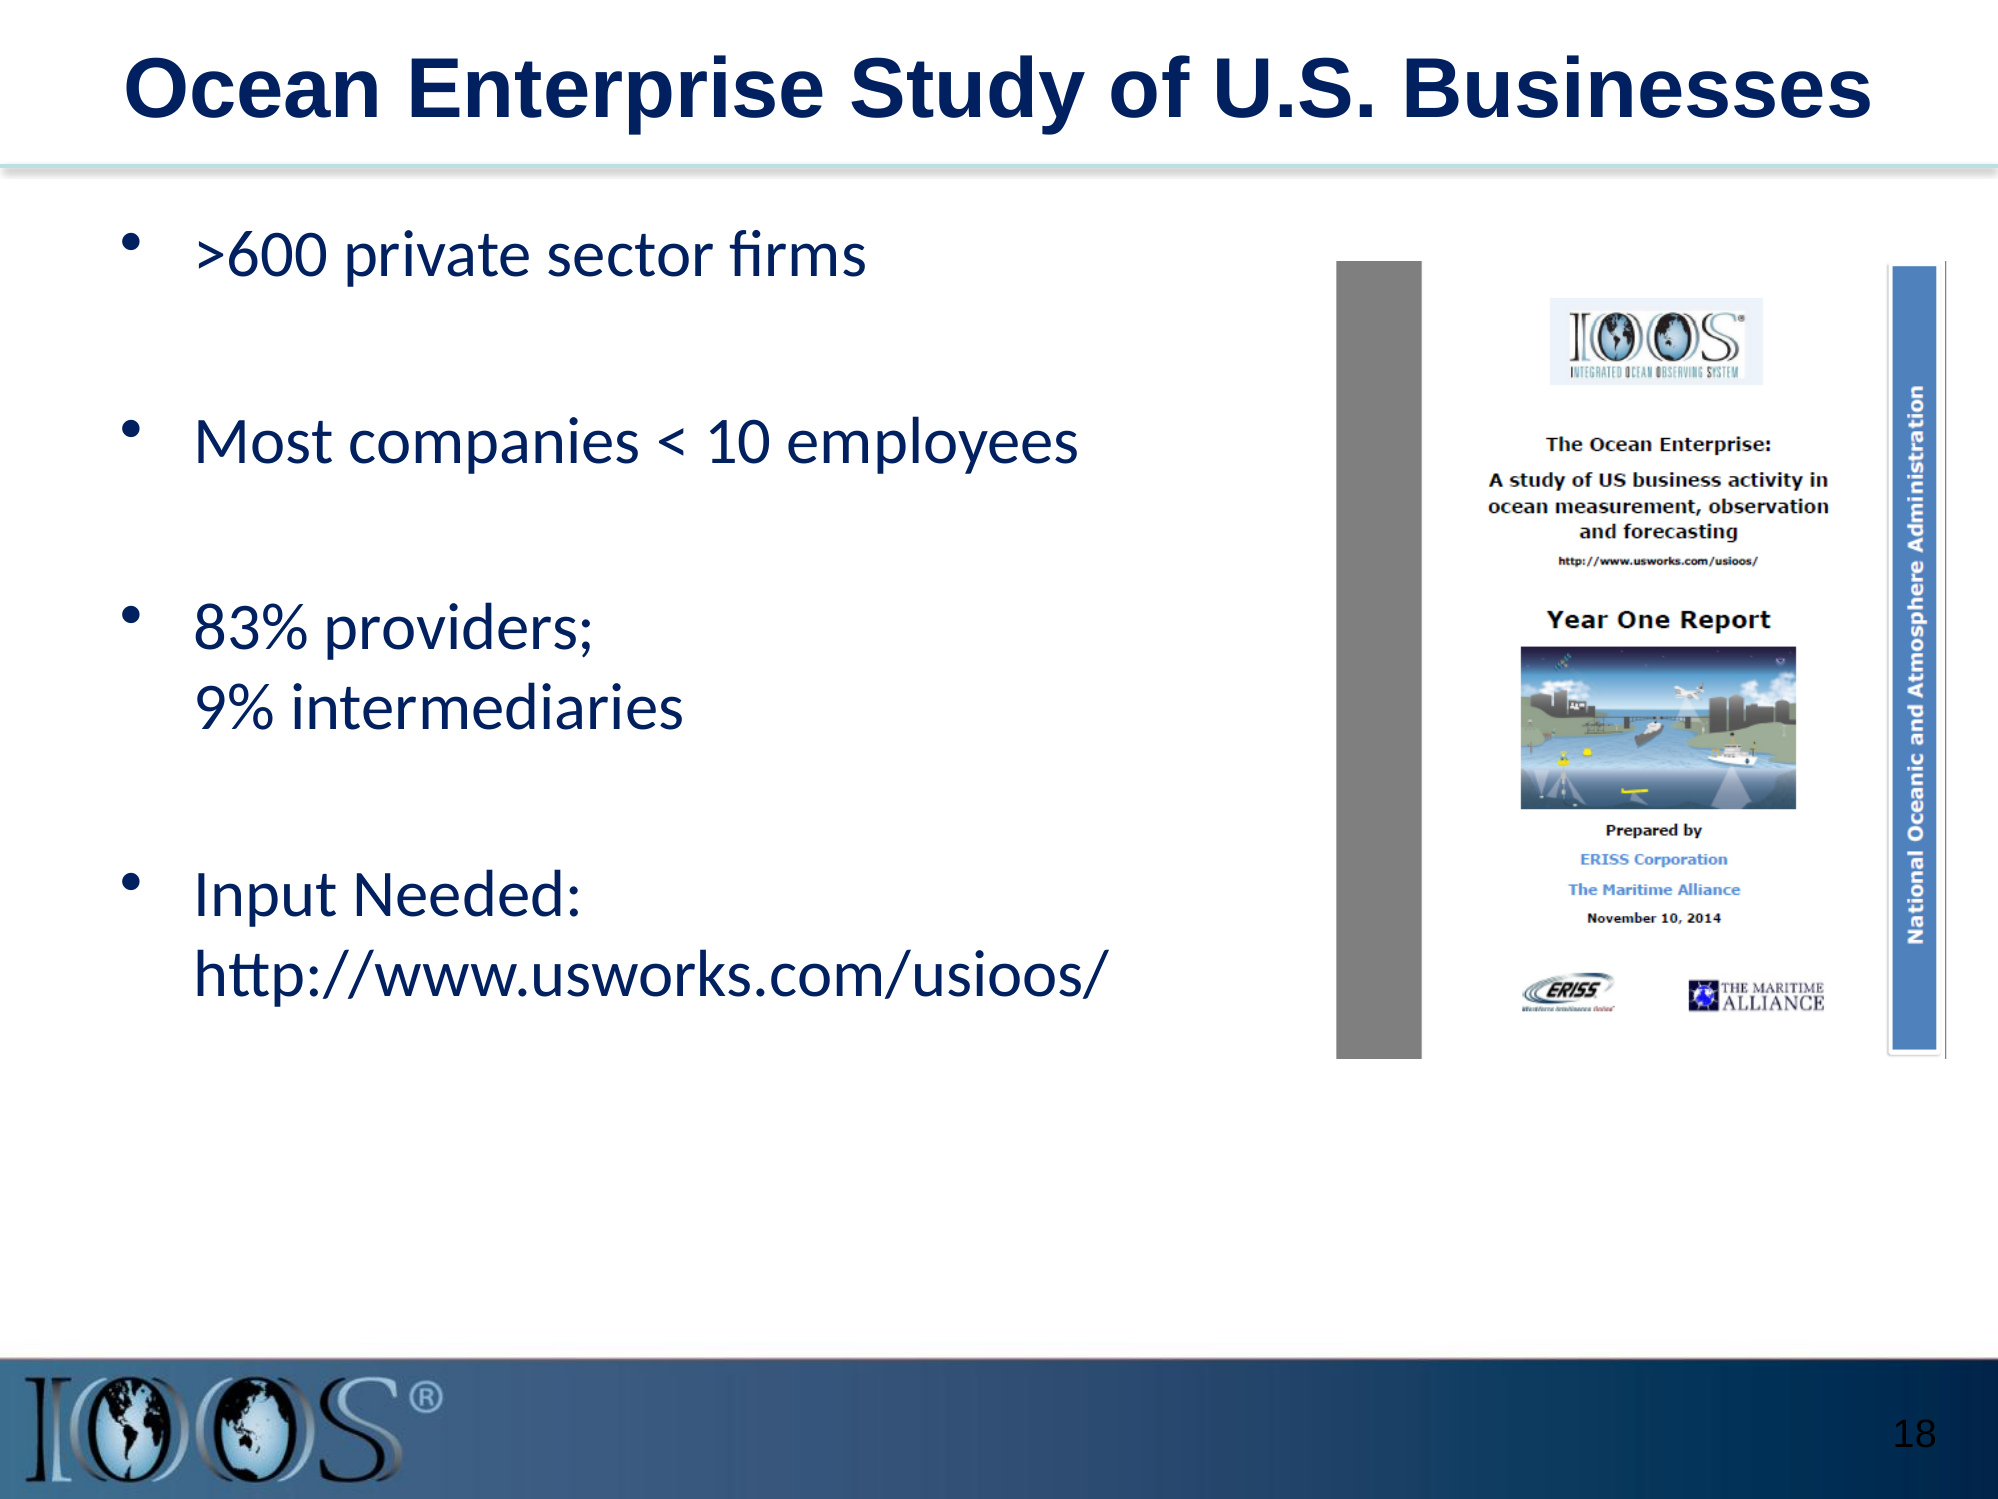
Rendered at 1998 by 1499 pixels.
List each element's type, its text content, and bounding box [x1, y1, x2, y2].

picture [0, 168, 1998, 1499]
title Ocean Enterprise Study of U.S. Businesses [99, 16, 1898, 150]
list >600 private sector firms Most companies < 10 employees 83% providers; 9% intermediaries Input Needed: http://www.usworks.com/usioos/ [99, 199, 1237, 1332]
picture [0, 0, 1998, 164]
slide_number 18 [1847, 1381, 1982, 1482]
